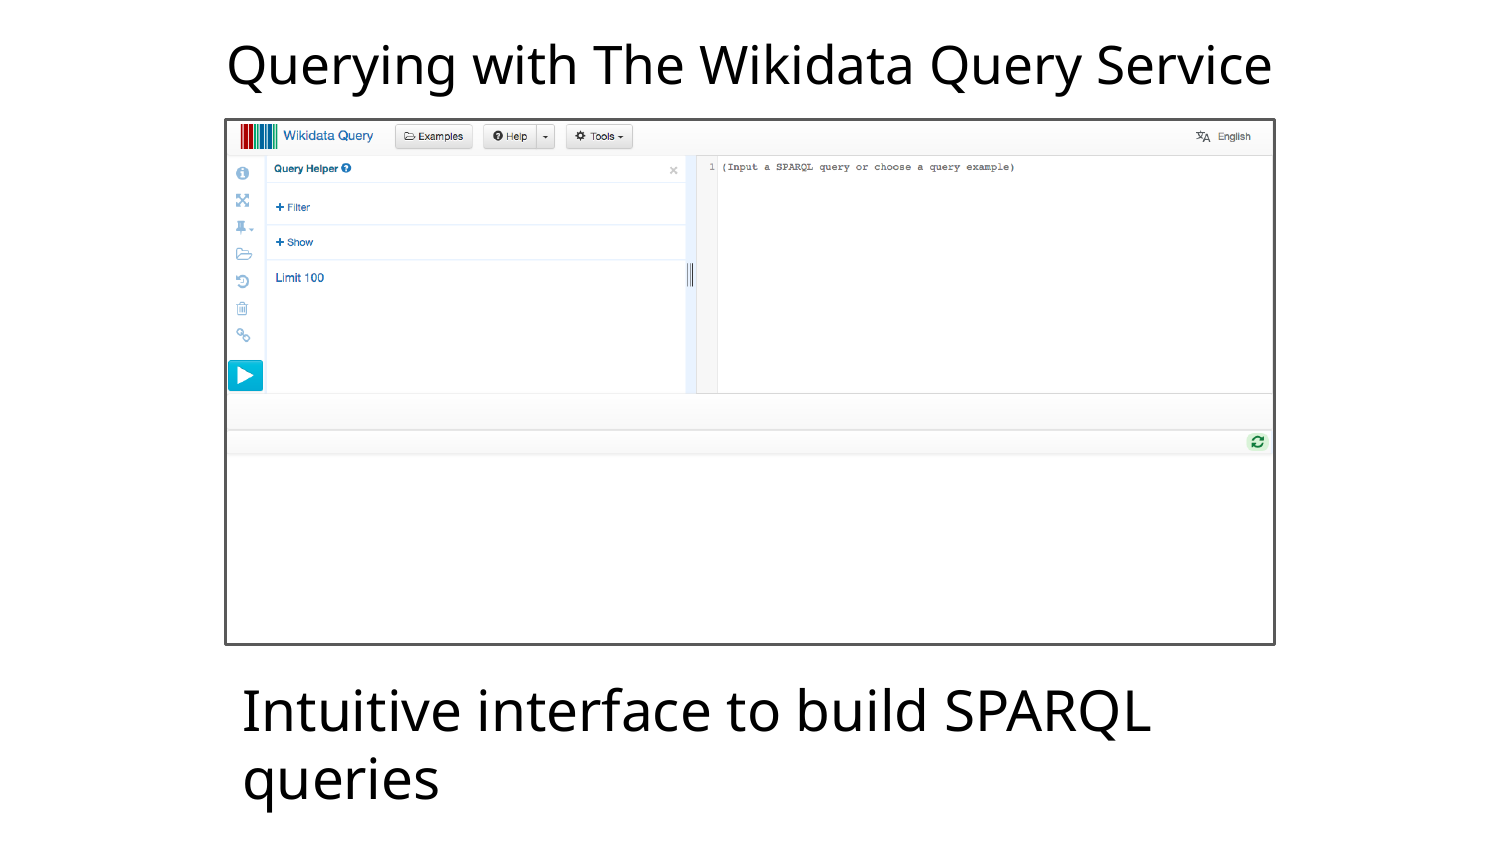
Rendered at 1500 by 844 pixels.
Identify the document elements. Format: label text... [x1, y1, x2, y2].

title Intuitive interface to build SPARQL queries [227, 660, 1273, 827]
picture [227, 120, 1273, 643]
title Querying with The Wikidata Query Service [51, 16, 1449, 111]
